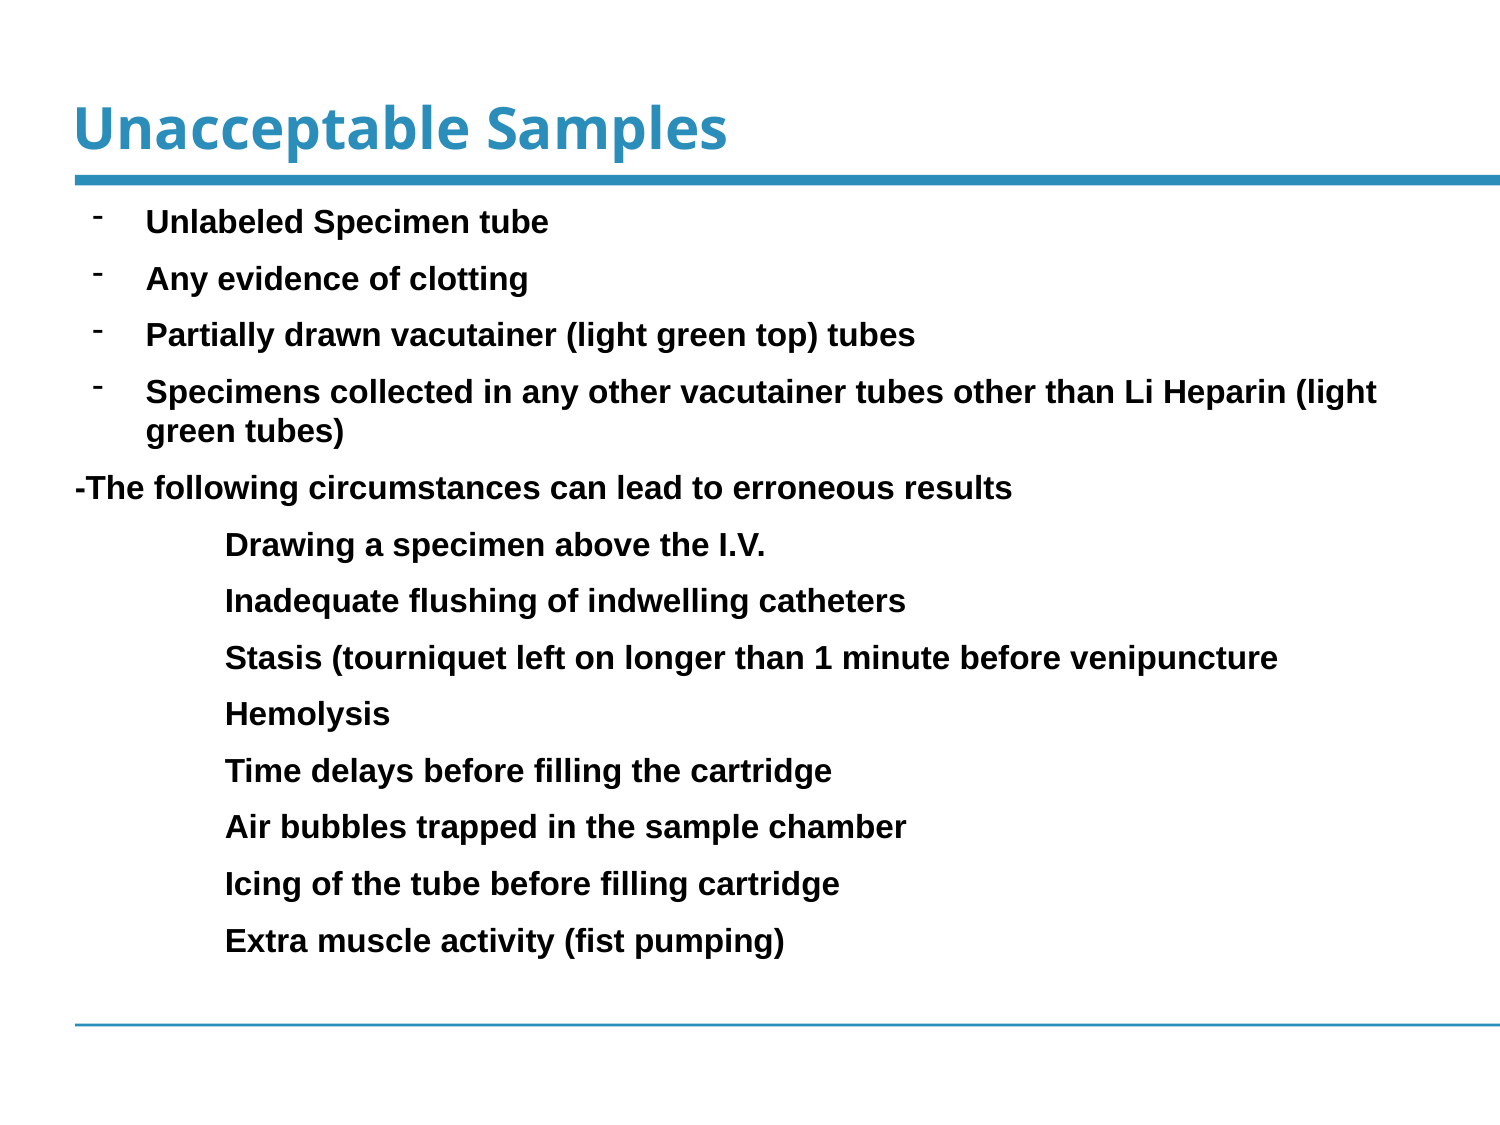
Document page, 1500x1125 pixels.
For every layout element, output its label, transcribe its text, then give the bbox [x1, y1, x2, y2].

title Unacceptable Samples [72, 10, 1426, 163]
list Unlabeled Specimen tube Any evidence of clotting Partially drawn vacutainer (light green top) tubes Specimens collected in any other vacutainer tubes other than Li Heparin (light green tubes) -The following circumstances can lead to erroneous results Drawing a specimen above the I.V. Inadequate flushing of indwelling catheters Stasis (tourniquet left on longer than 1 minute before venipuncture Hemolysis Time delays before filling the cartridge Air bubbles trapped in the sample chamber Icing of the tube before filling cartridge Extra muscle activity (fist pumping) [74, 199, 1426, 1025]
